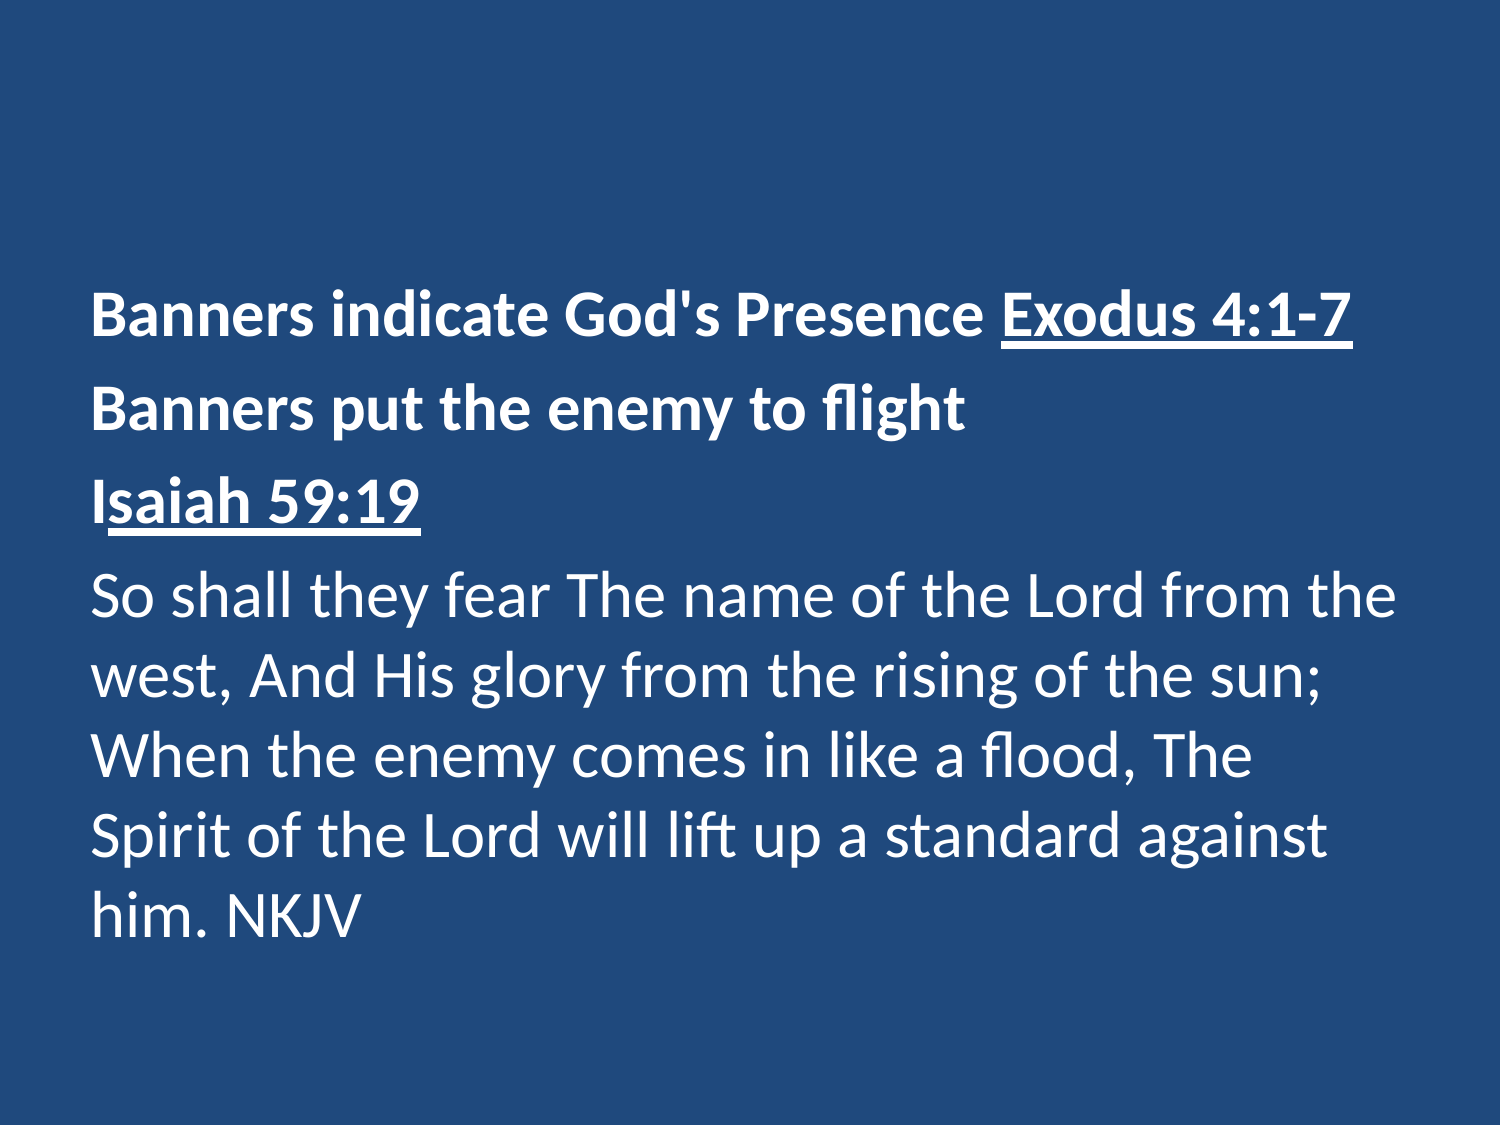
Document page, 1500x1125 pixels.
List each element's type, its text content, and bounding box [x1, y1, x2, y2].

list Banners indicate God's Presence Exodus 4:1-7 Banners put the enemy to flight Isaiah 59:19 So shall they fear The name of the Lord from the west, And His glory from the rising of the sun; When the enemy comes in like a flood, The Spirit of the Lord will lift up a standard against him. NKJV [75, 262, 1425, 1005]
